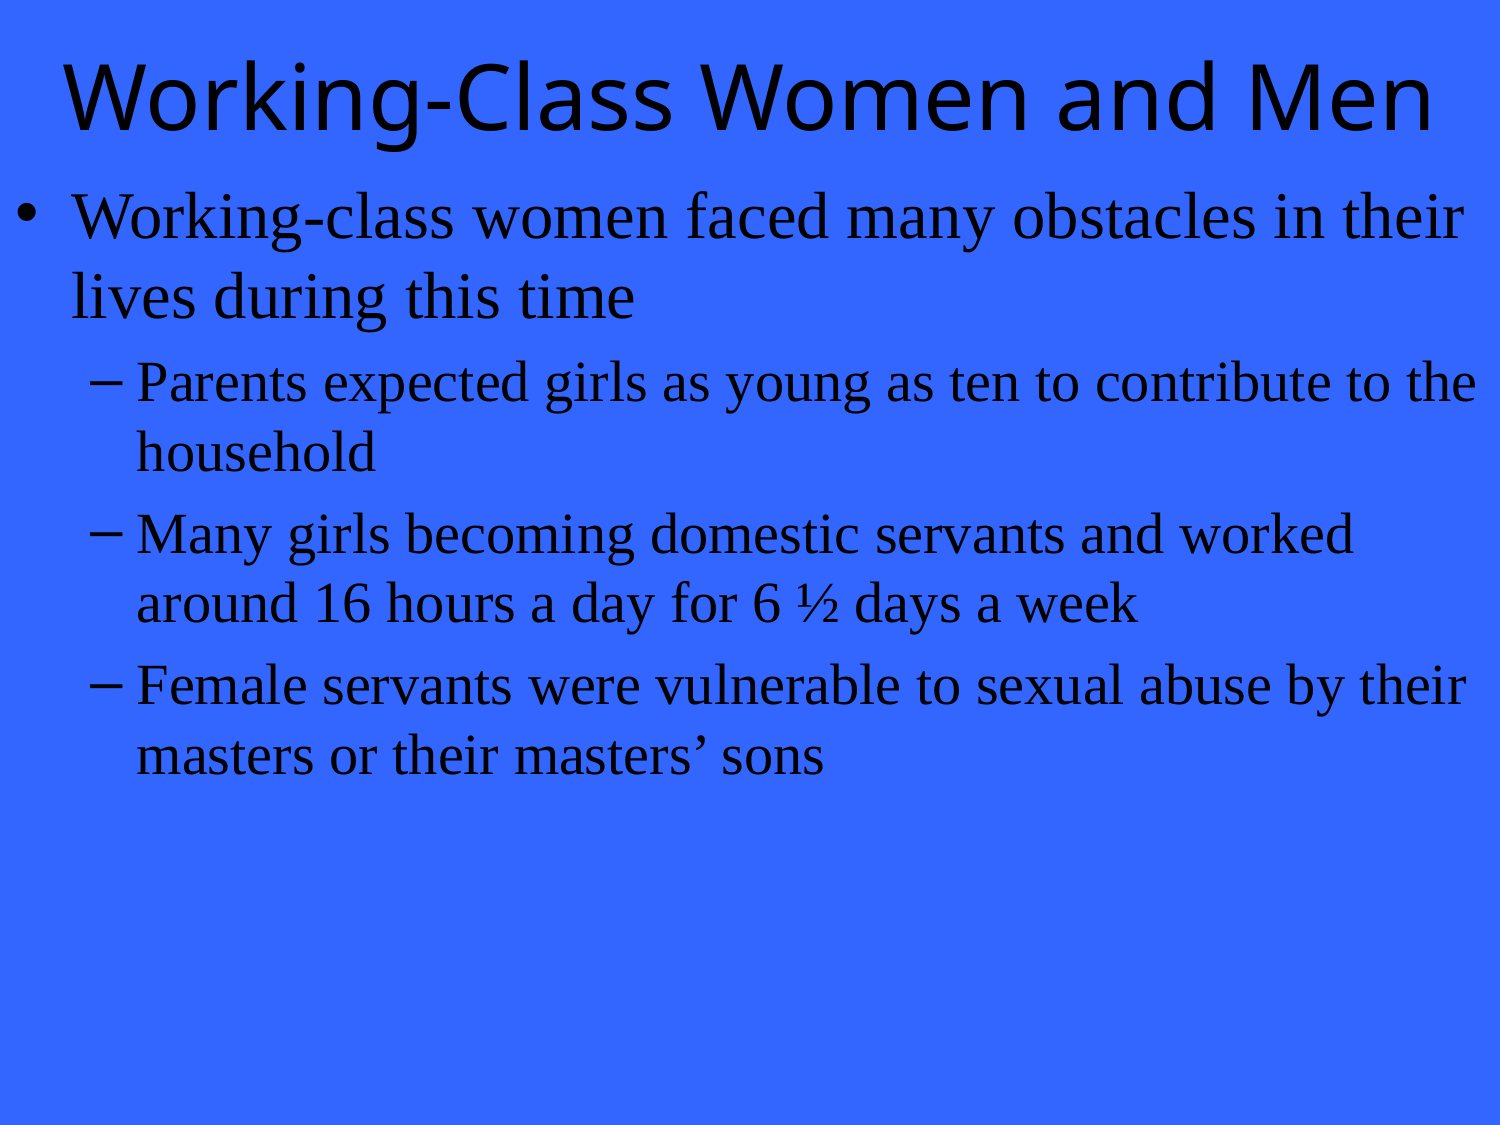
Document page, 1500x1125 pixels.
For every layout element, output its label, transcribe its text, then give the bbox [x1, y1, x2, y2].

list Working-class women faced many obstacles in their lives during this time Parents expected girls as young as ten to contribute to the household Many girls becoming domestic servants and worked around 16 hours a day for 6 ½ days a week Female servants were vulnerable to sexual abuse by their masters or their masters’ sons [0, 164, 1500, 1125]
title Working-Class Women and Men [0, 0, 1500, 164]
